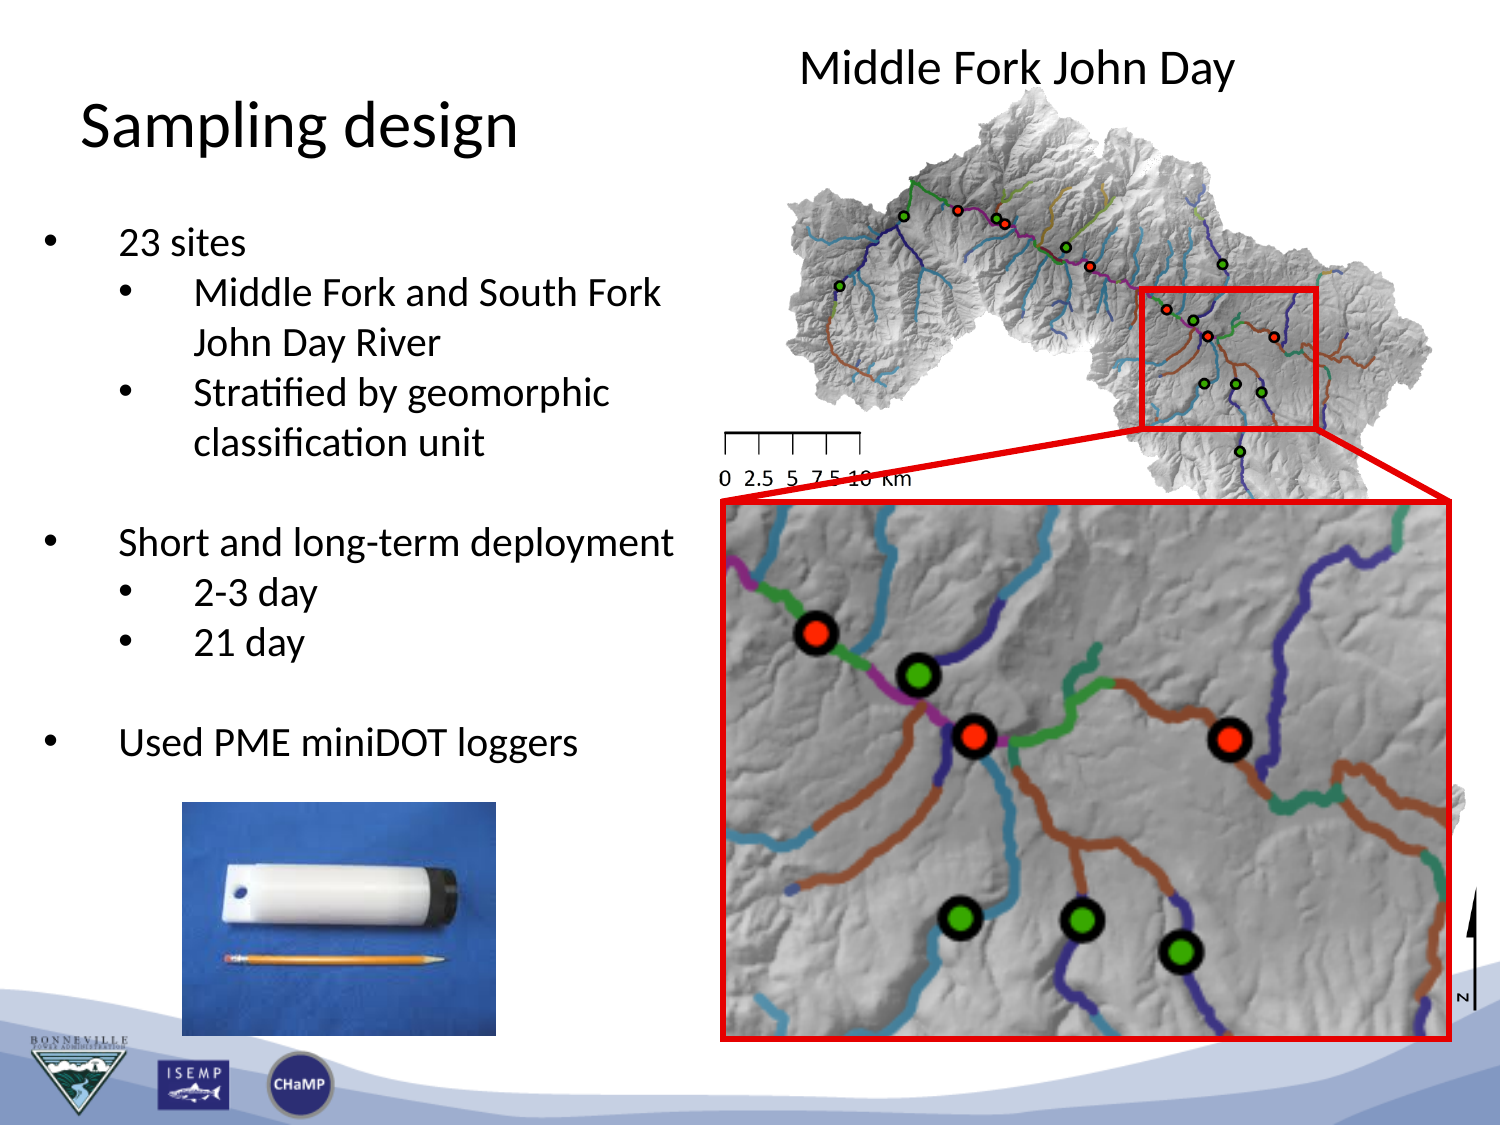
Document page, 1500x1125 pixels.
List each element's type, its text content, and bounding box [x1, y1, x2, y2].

text_box 23 sites Middle Fork and South Fork John Day River Stratified by geomorphic classification unit Short and long-term deployment 2-3 day 21 day Used PME miniDOT loggers [28, 207, 692, 823]
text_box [721, 428, 1142, 502]
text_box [1316, 428, 1450, 502]
text_box Sampling design [65, 73, 783, 168]
text_box Middle Fork John Day [783, 26, 1500, 83]
picture [0, 0, 1500, 1125]
